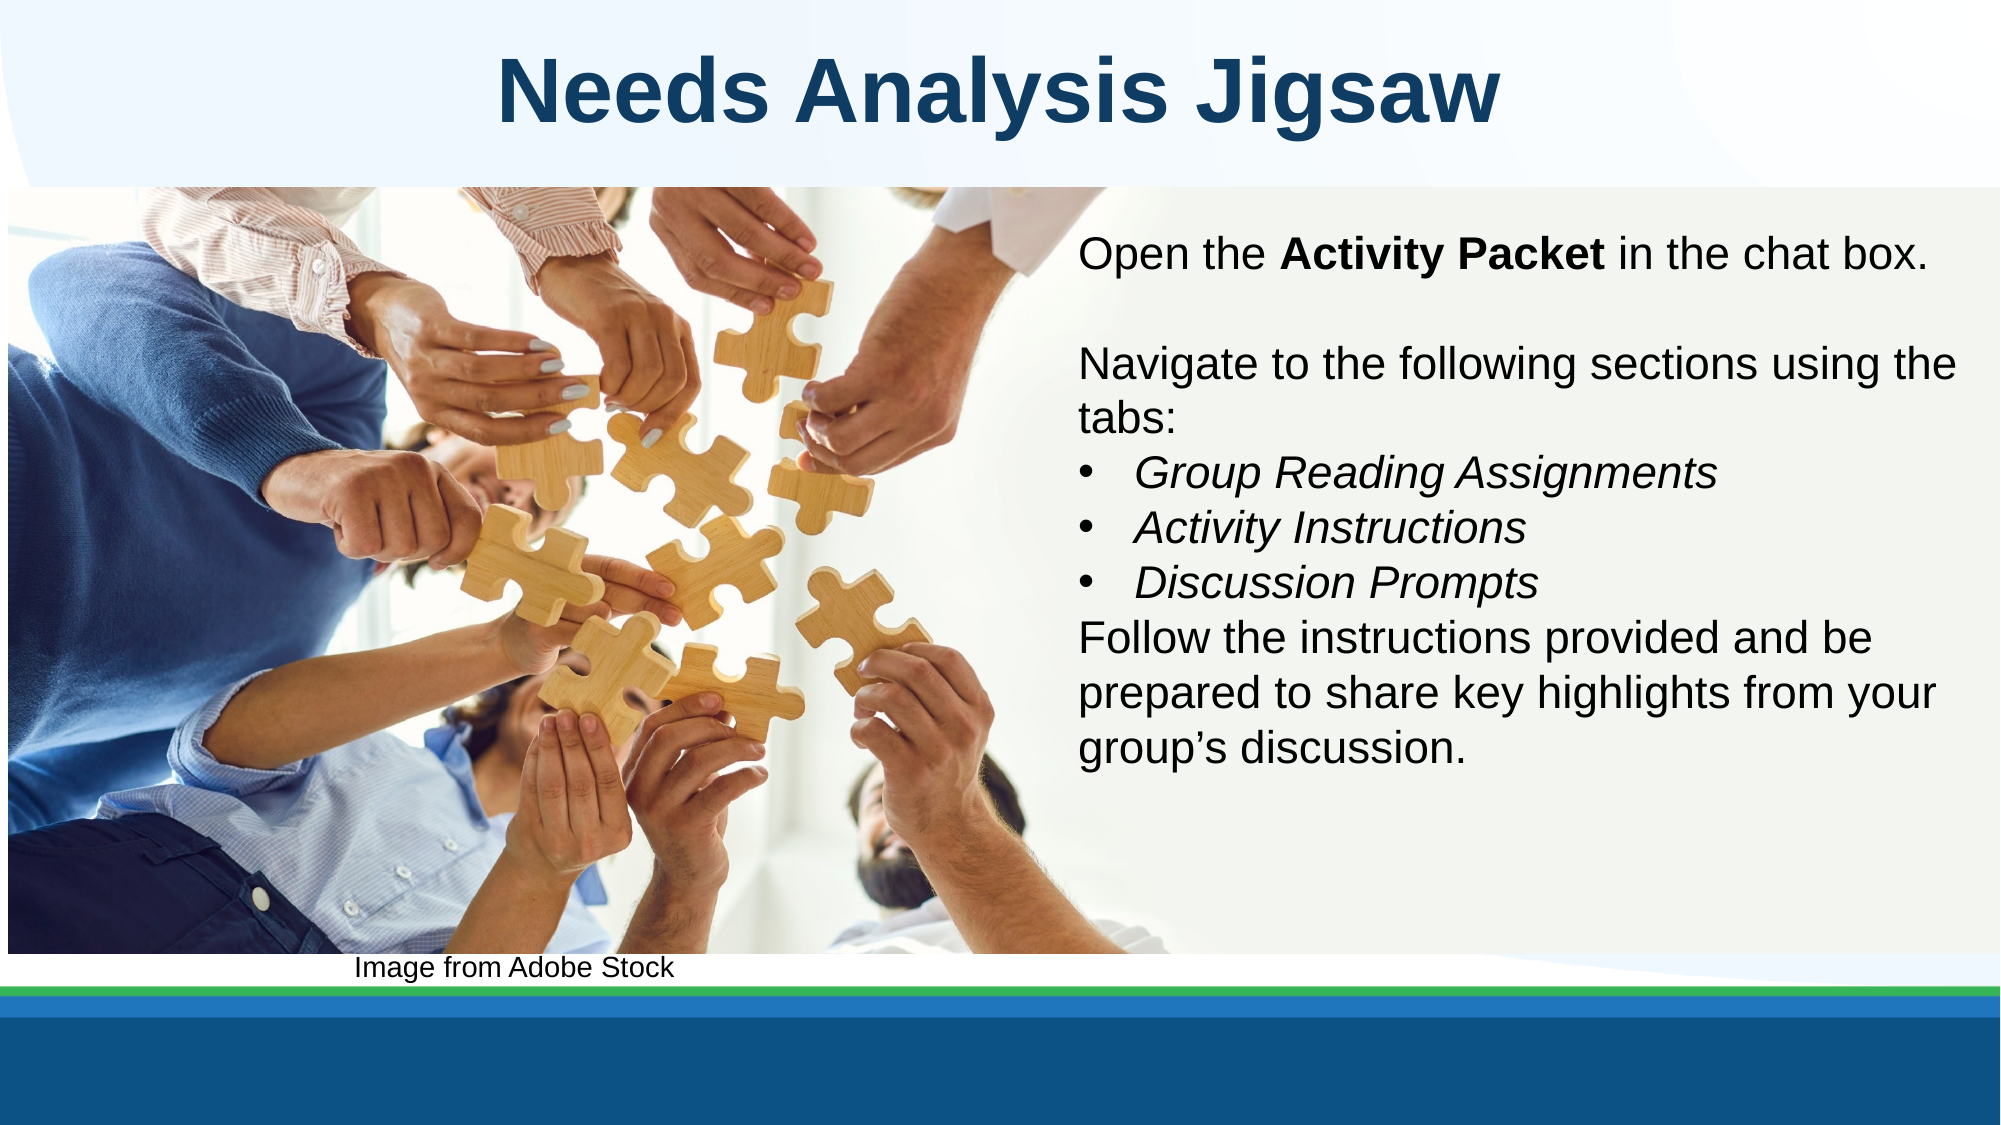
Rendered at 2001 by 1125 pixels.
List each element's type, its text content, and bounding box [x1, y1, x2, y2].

picture [0, 0, 2001, 1125]
title Needs Analysis Jigsaw [96, 37, 1902, 186]
text_box Image from Adobe Stock [192, 966, 837, 991]
